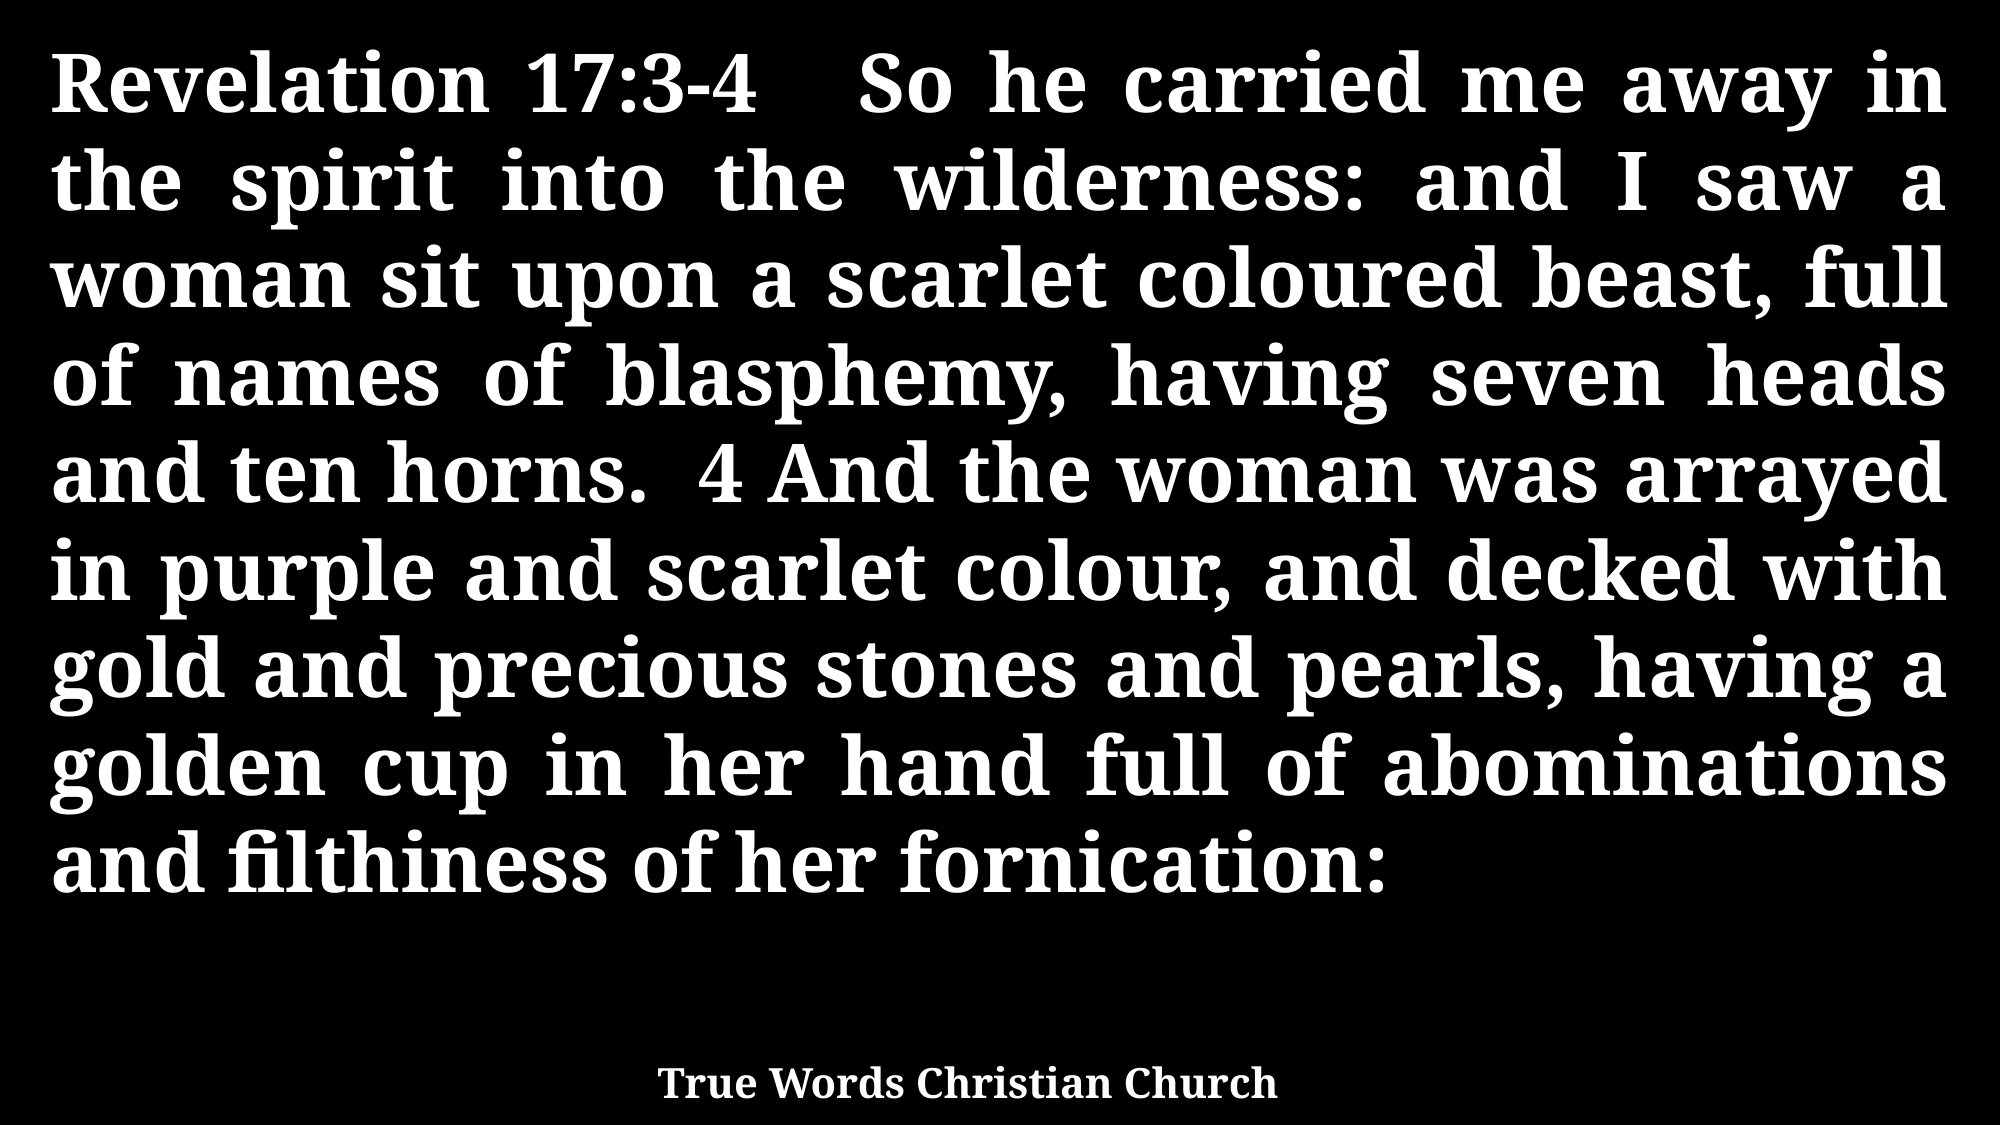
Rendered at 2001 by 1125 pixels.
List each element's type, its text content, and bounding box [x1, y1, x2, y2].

text_box True Words Christian Church [642, 1049, 1294, 1114]
text_box Revelation 17:3-4 So he carried me away in the spirit into the wilderness: and I saw a woman sit upon a scarlet coloured beast, full of names of blasphemy, having seven heads and ten horns. 4 And the woman was arrayed in purple and scarlet colour, and decked with gold and precious stones and pearls, having a golden cup in her hand full of abominations and filthiness of her fornication: [35, 24, 1965, 917]
